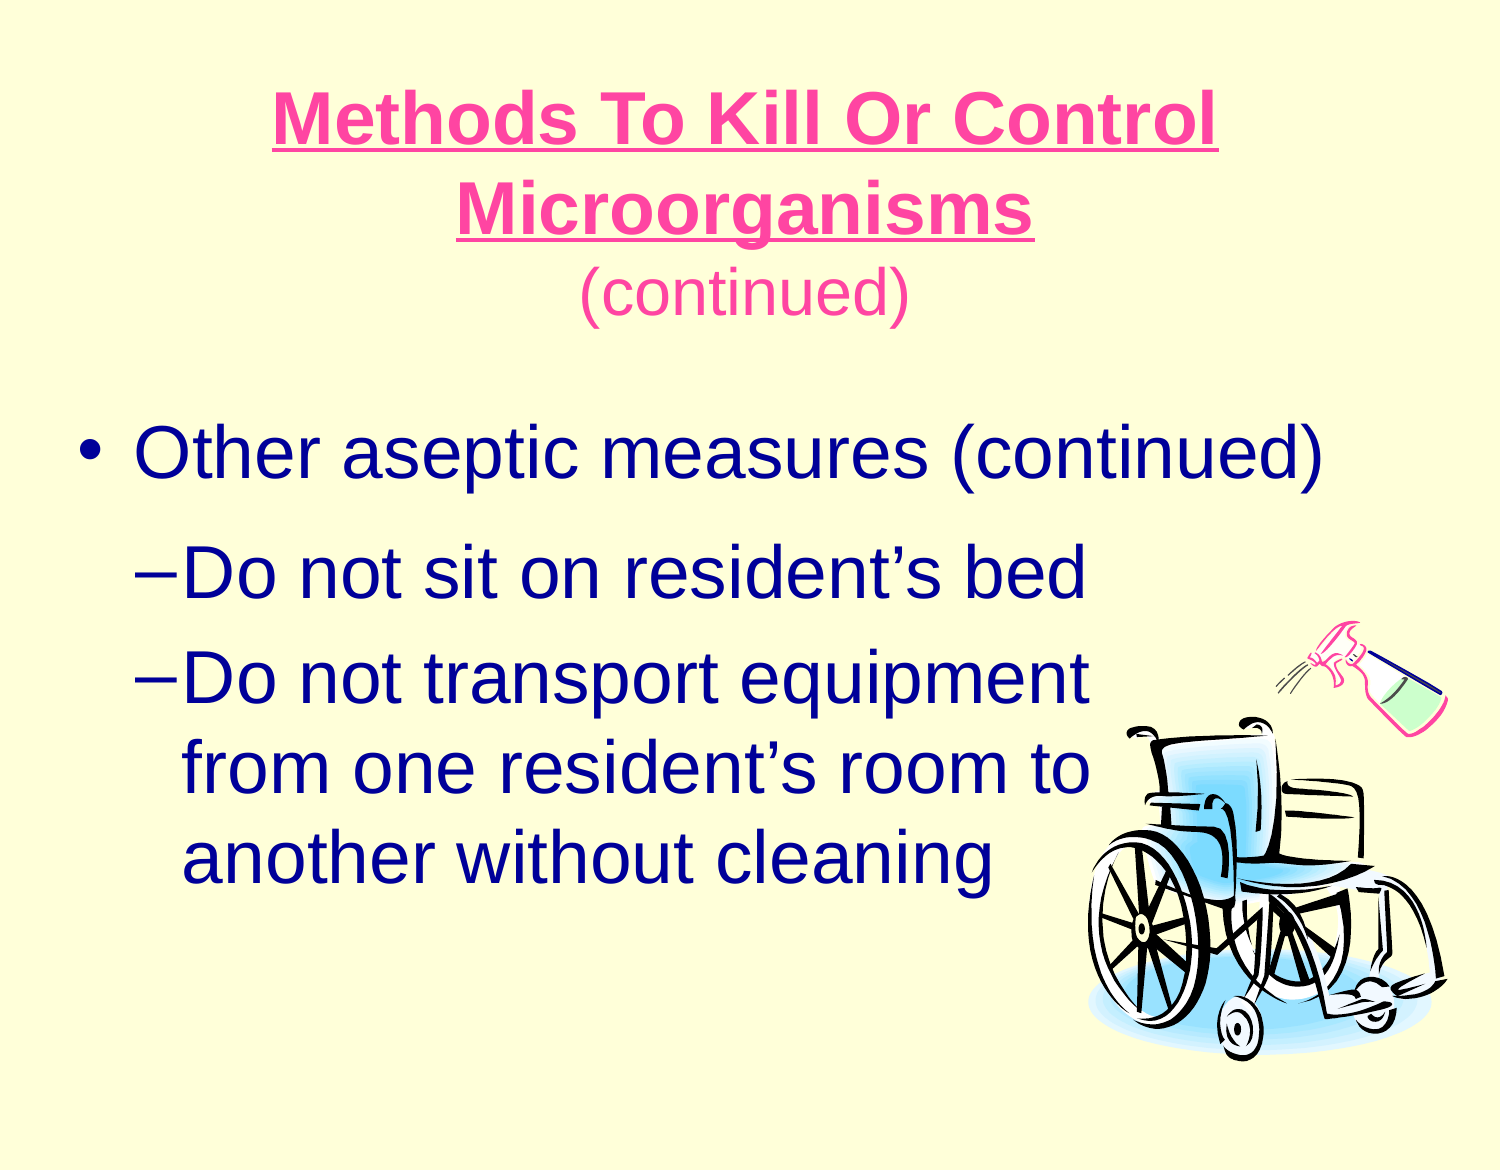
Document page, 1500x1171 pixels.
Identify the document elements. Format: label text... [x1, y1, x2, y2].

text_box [1087, 716, 1448, 1062]
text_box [1307, 599, 1435, 758]
text_box Other aseptic measures (continued) [62, 396, 1404, 512]
list Do not sit on resident’s bed Do not transport equipment from one resident’s room to another without cleaning [45, 515, 1116, 1032]
title Methods To Kill Or Control Microorganisms (continued) [66, 46, 1425, 352]
